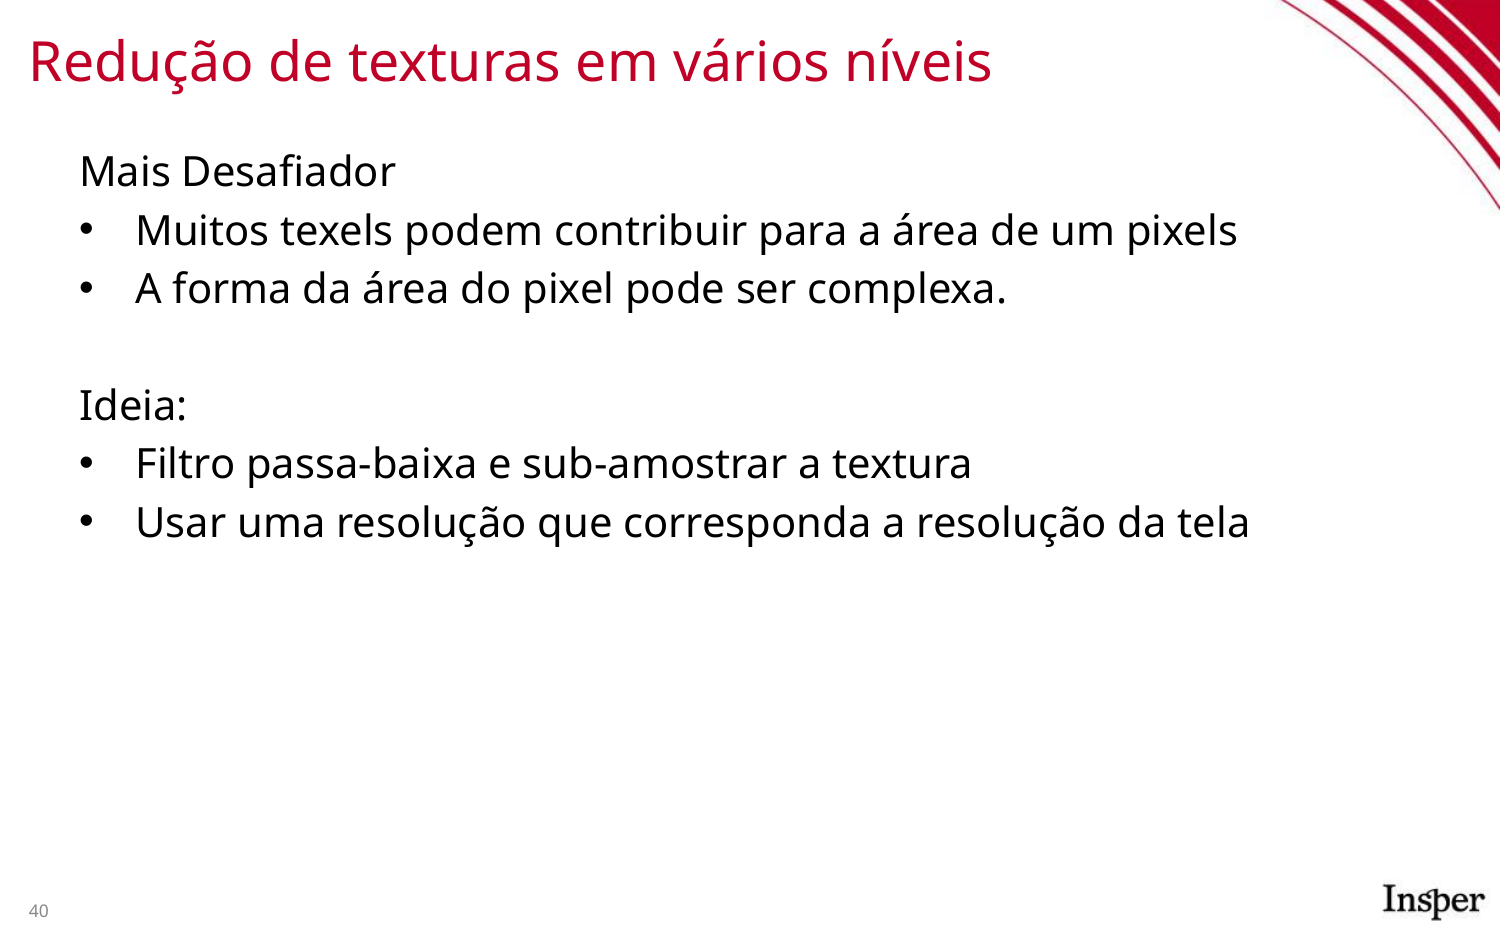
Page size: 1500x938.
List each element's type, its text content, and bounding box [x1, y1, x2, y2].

slide_number 40 [0, 887, 78, 938]
picture [249, 0, 1500, 938]
list Mais Desafiador Muitos texels podem contribuir para a área de um pixels A forma da área do pixel pode ser complexa. Ideia: Filtro passa-baixa e sub-amostrar a textura Usar uma resolução que corresponda a resolução da tela [64, 137, 1447, 876]
title Redução de texturas em vários níveis [13, 18, 1397, 104]
